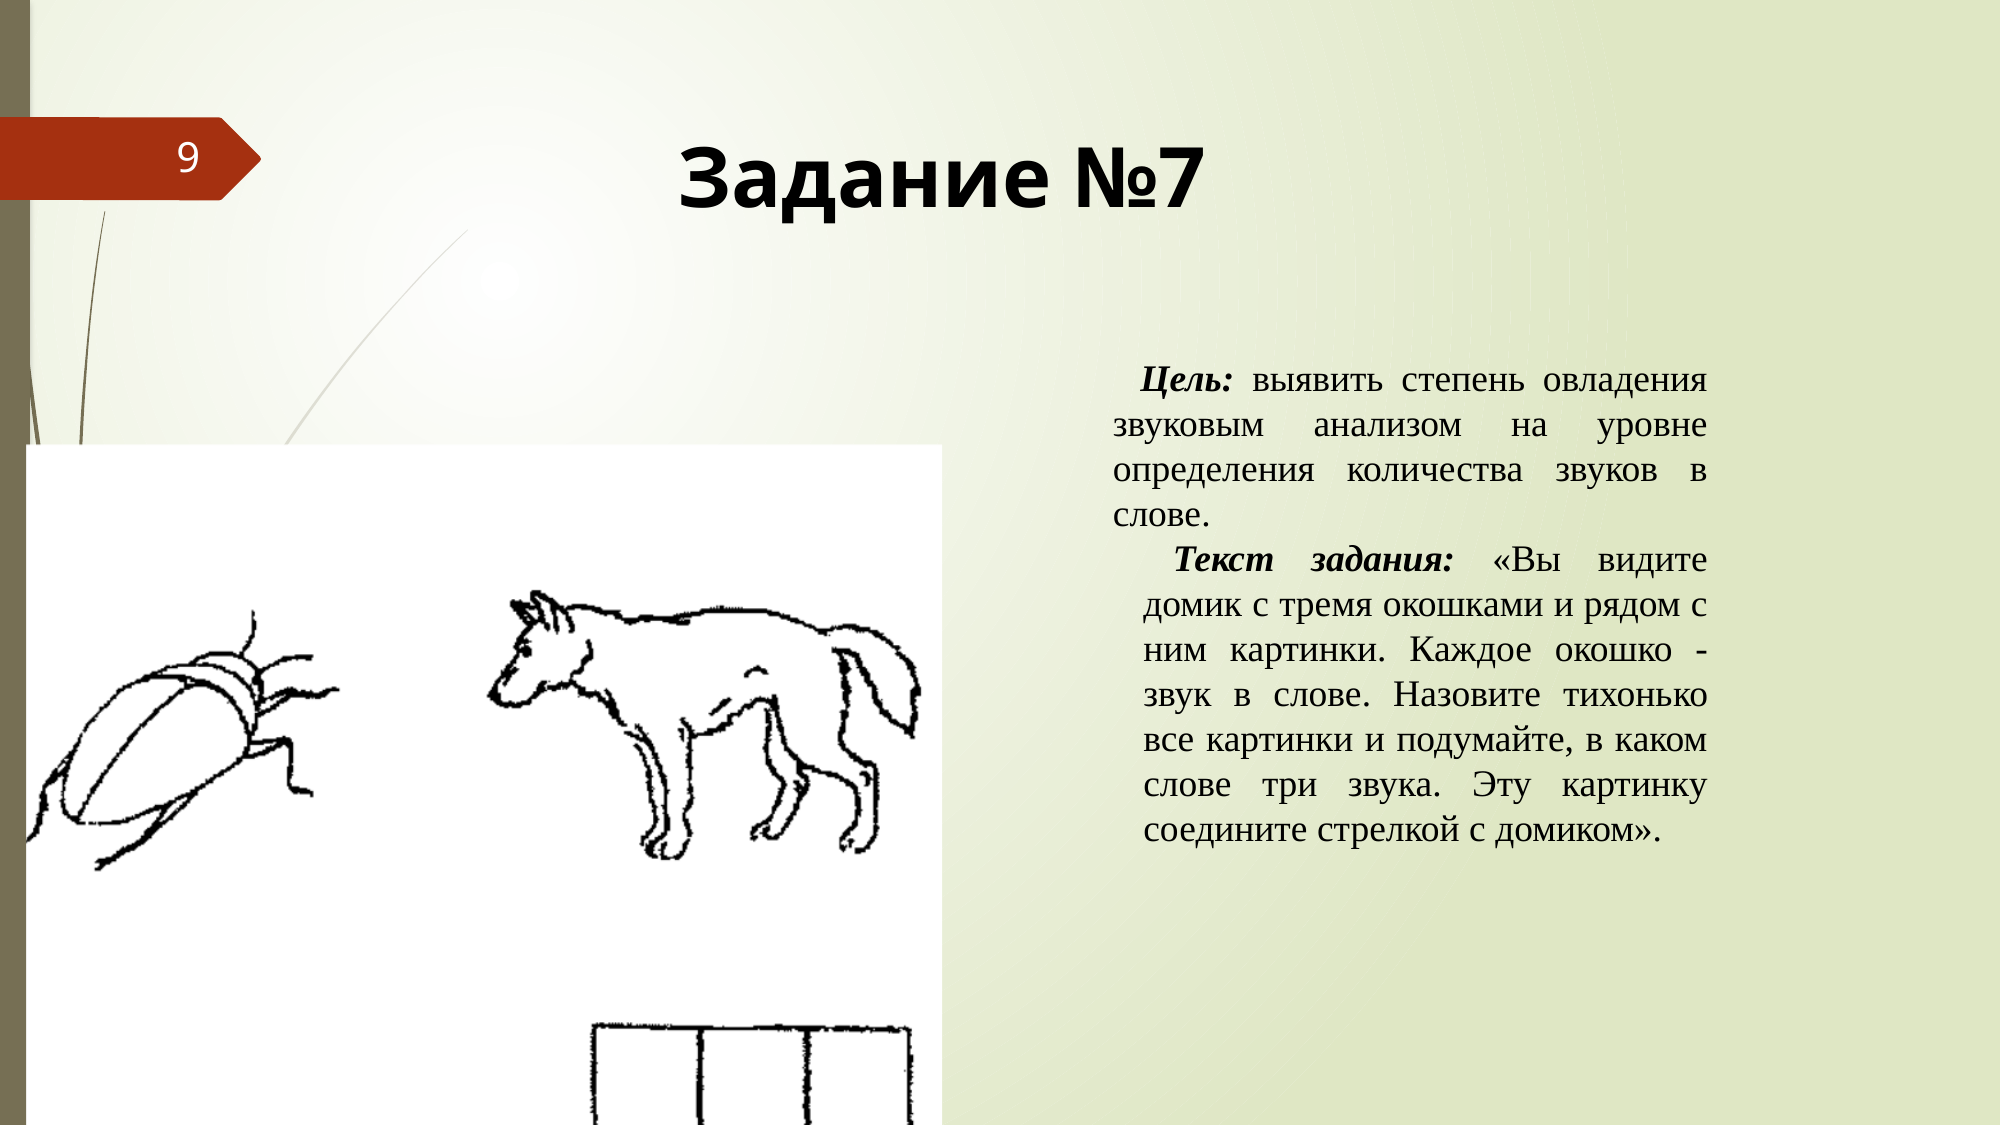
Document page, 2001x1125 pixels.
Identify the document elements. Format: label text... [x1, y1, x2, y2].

text_box Цель: выявить степень овладения звуковым анализом на уровне определения количества звуков в слове. Текст задания: «Вы видите домик с тре­мя окошками и рядом с ним картинки. Каж­дое окошко - звук в слове. Назовите тихонь­ко все картинки и подумайте, в каком слове три звука. Эту картинку соедините стрелкой с домиком». [1098, 346, 1723, 857]
slide_number 9 [87, 129, 216, 190]
picture [0, 443, 943, 1125]
text_box Задание №7 [662, 117, 1222, 232]
